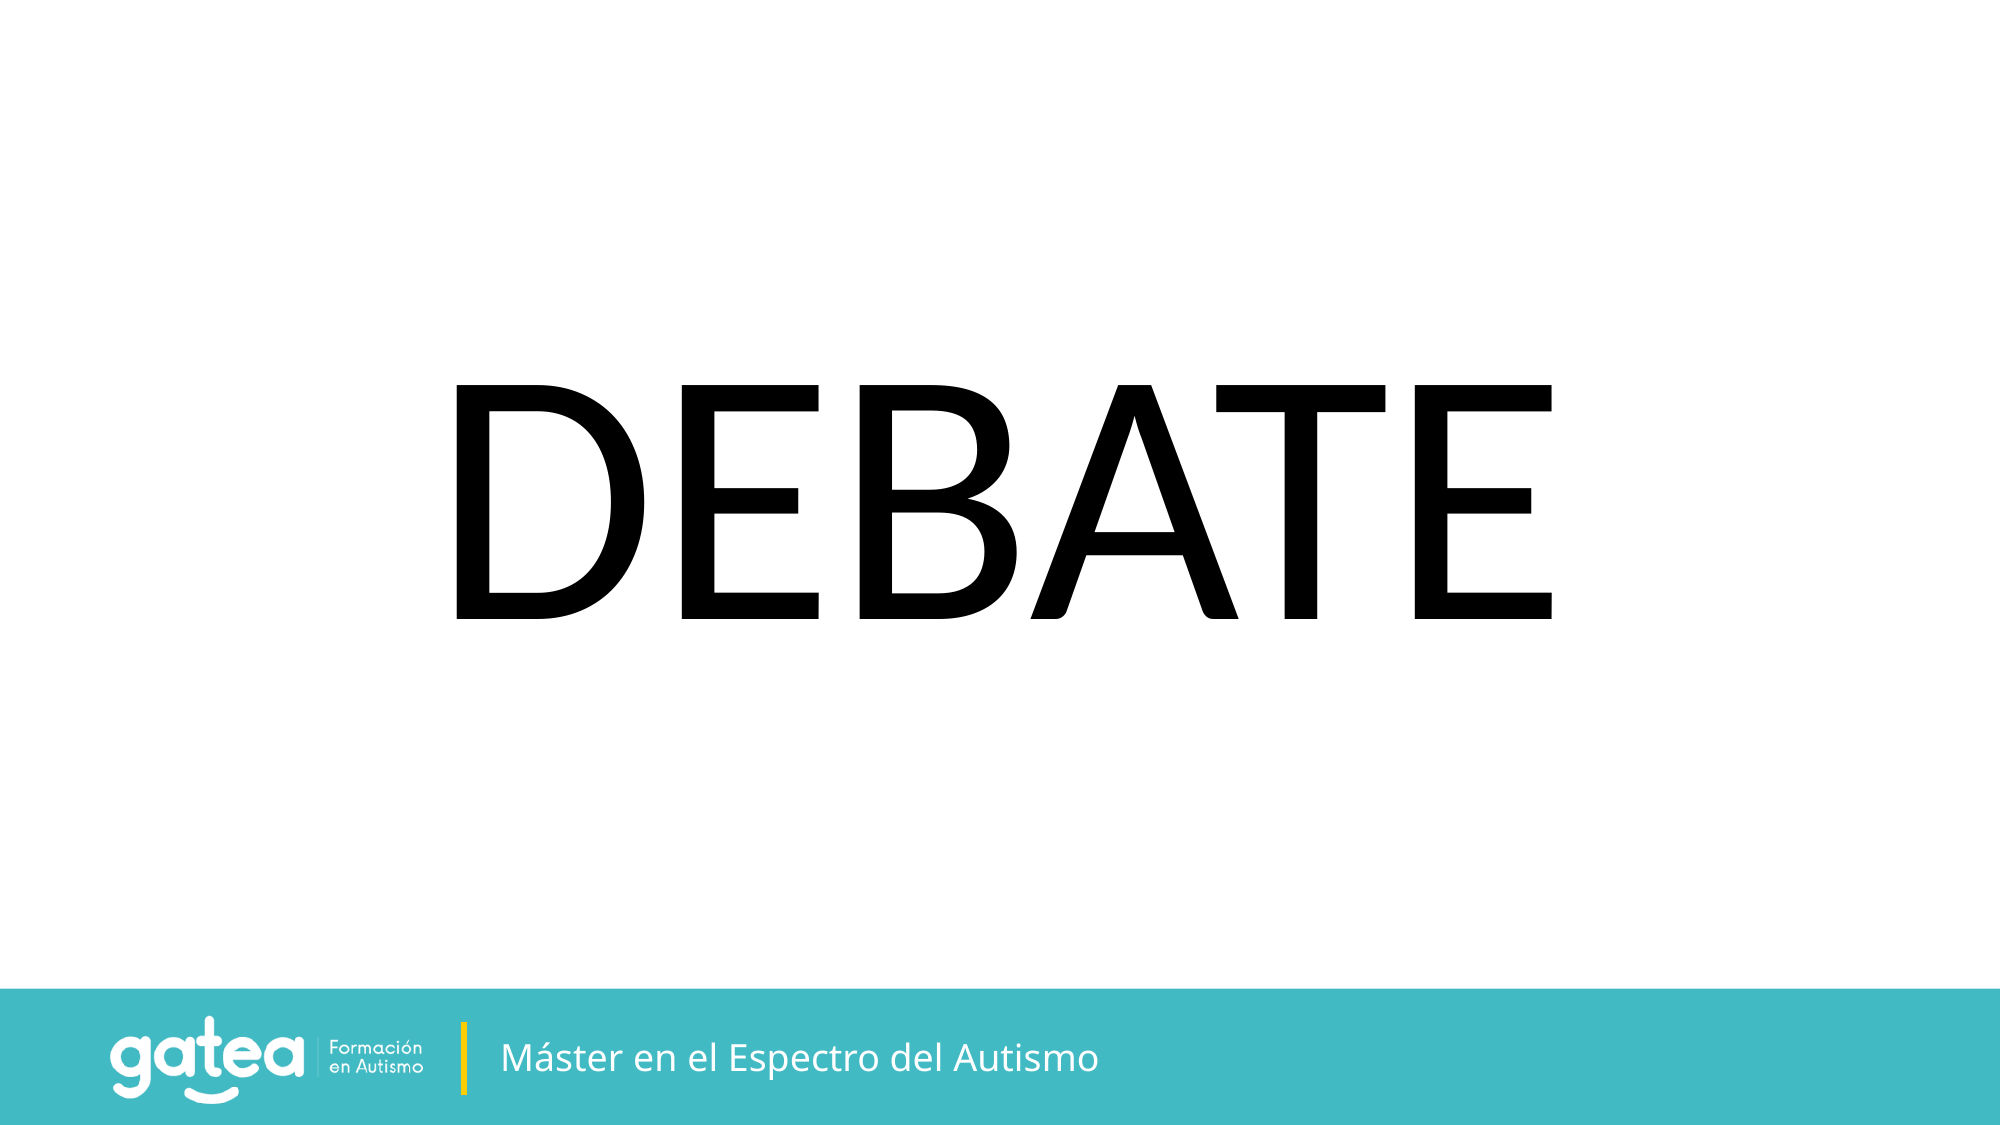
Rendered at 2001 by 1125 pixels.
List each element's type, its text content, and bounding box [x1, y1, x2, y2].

picture [110, 1015, 423, 1104]
text_box DEBATE [206, 247, 1794, 700]
